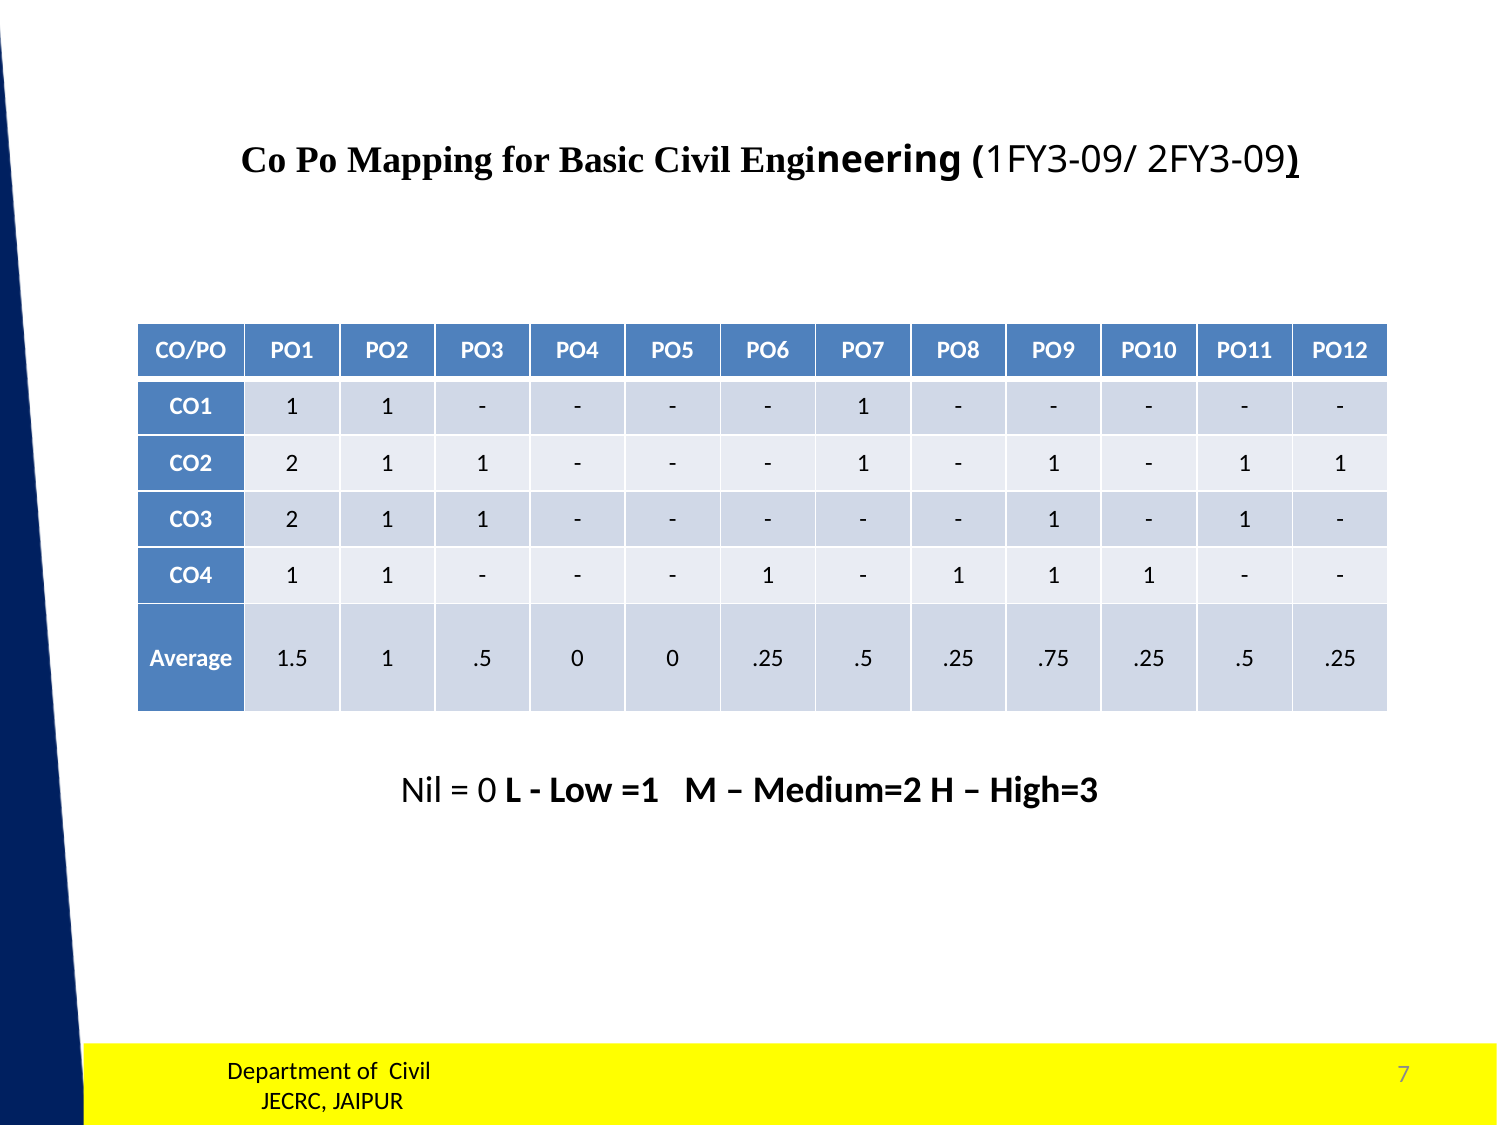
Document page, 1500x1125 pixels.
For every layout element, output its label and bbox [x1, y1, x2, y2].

text_box [0, 0, 1497, 1125]
